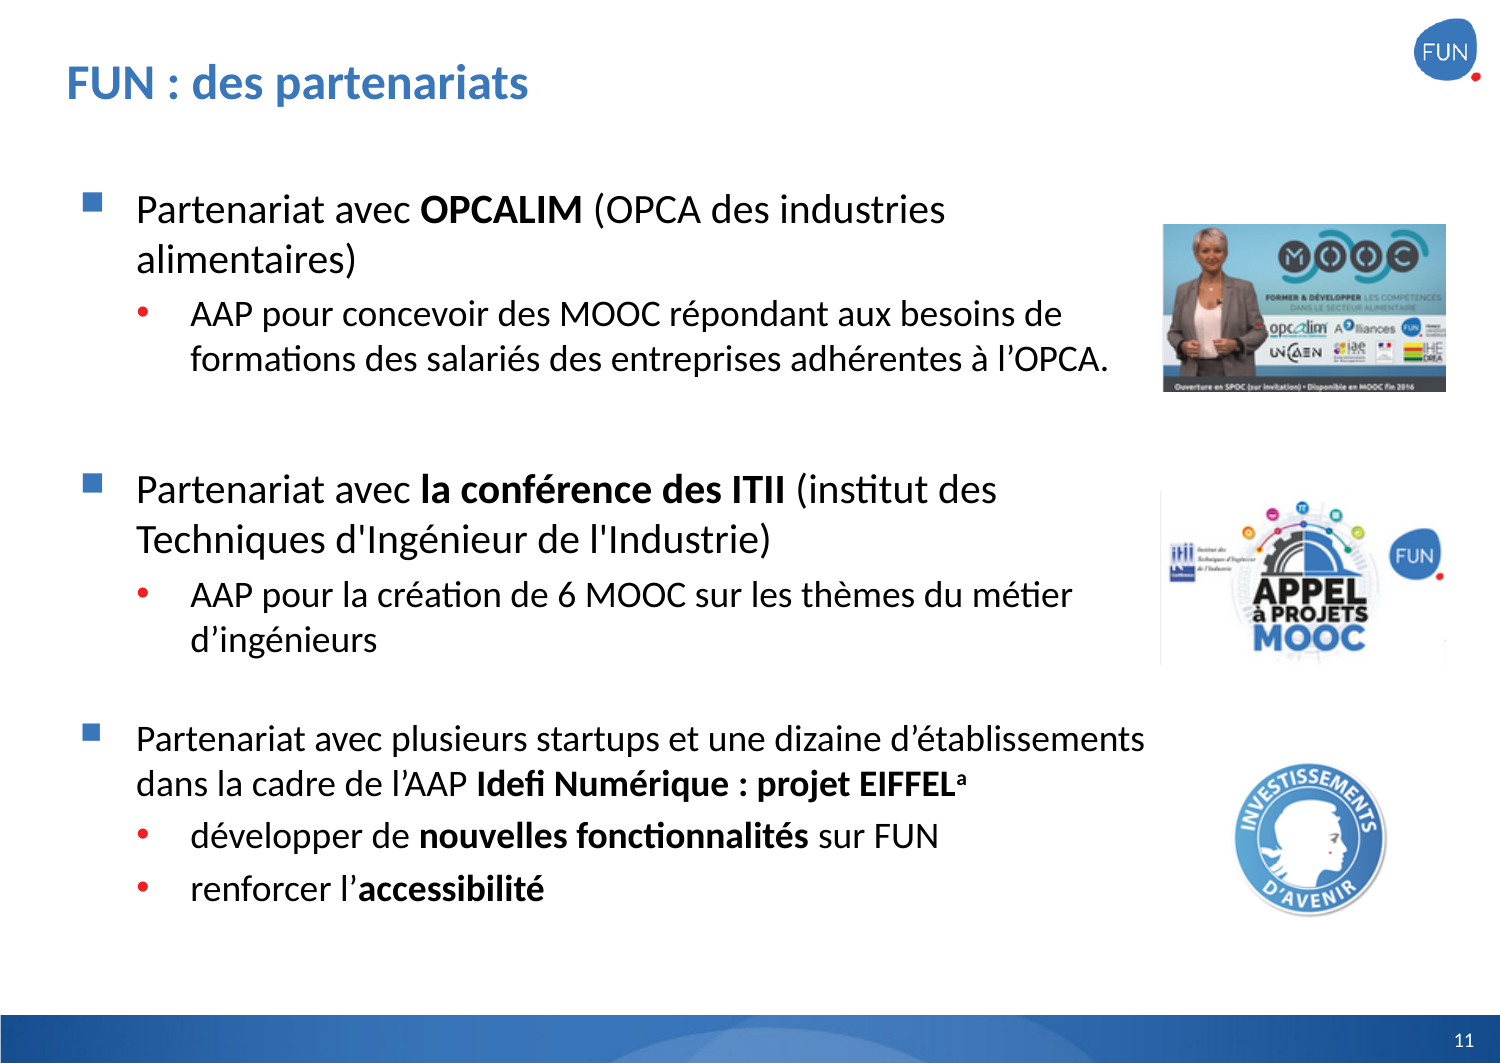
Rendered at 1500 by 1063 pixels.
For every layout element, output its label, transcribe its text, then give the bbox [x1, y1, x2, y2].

picture [1162, 224, 1446, 392]
list Partenariat avec OPCALIM (OPCA des industries alimentaires) AAP pour concevoir des MOOC répondant aux besoins de formations des salariés des entreprises adhérentes à l’OPCA. Partenariat avec la conférence des ITII (institut des Techniques d'Ingénieur de l'Industrie) AAP pour la création de 6 MOOC sur les thèmes du métier d’ingénieurs Partenariat avec plusieurs startups et une dizaine d’établissements dans la cadre de l’AAP Idefi Numérique : projet EIFFELa développer de nouvelles fonctionnalités sur FUN renforcer l’accessibilité [64, 174, 1188, 1040]
picture [0, 1015, 1500, 1063]
slide_number 11 [1432, 1022, 1496, 1057]
picture [1402, 11, 1484, 87]
picture [1199, 755, 1408, 924]
title FUN : des partenariats [51, 35, 1393, 125]
picture [1160, 490, 1448, 665]
